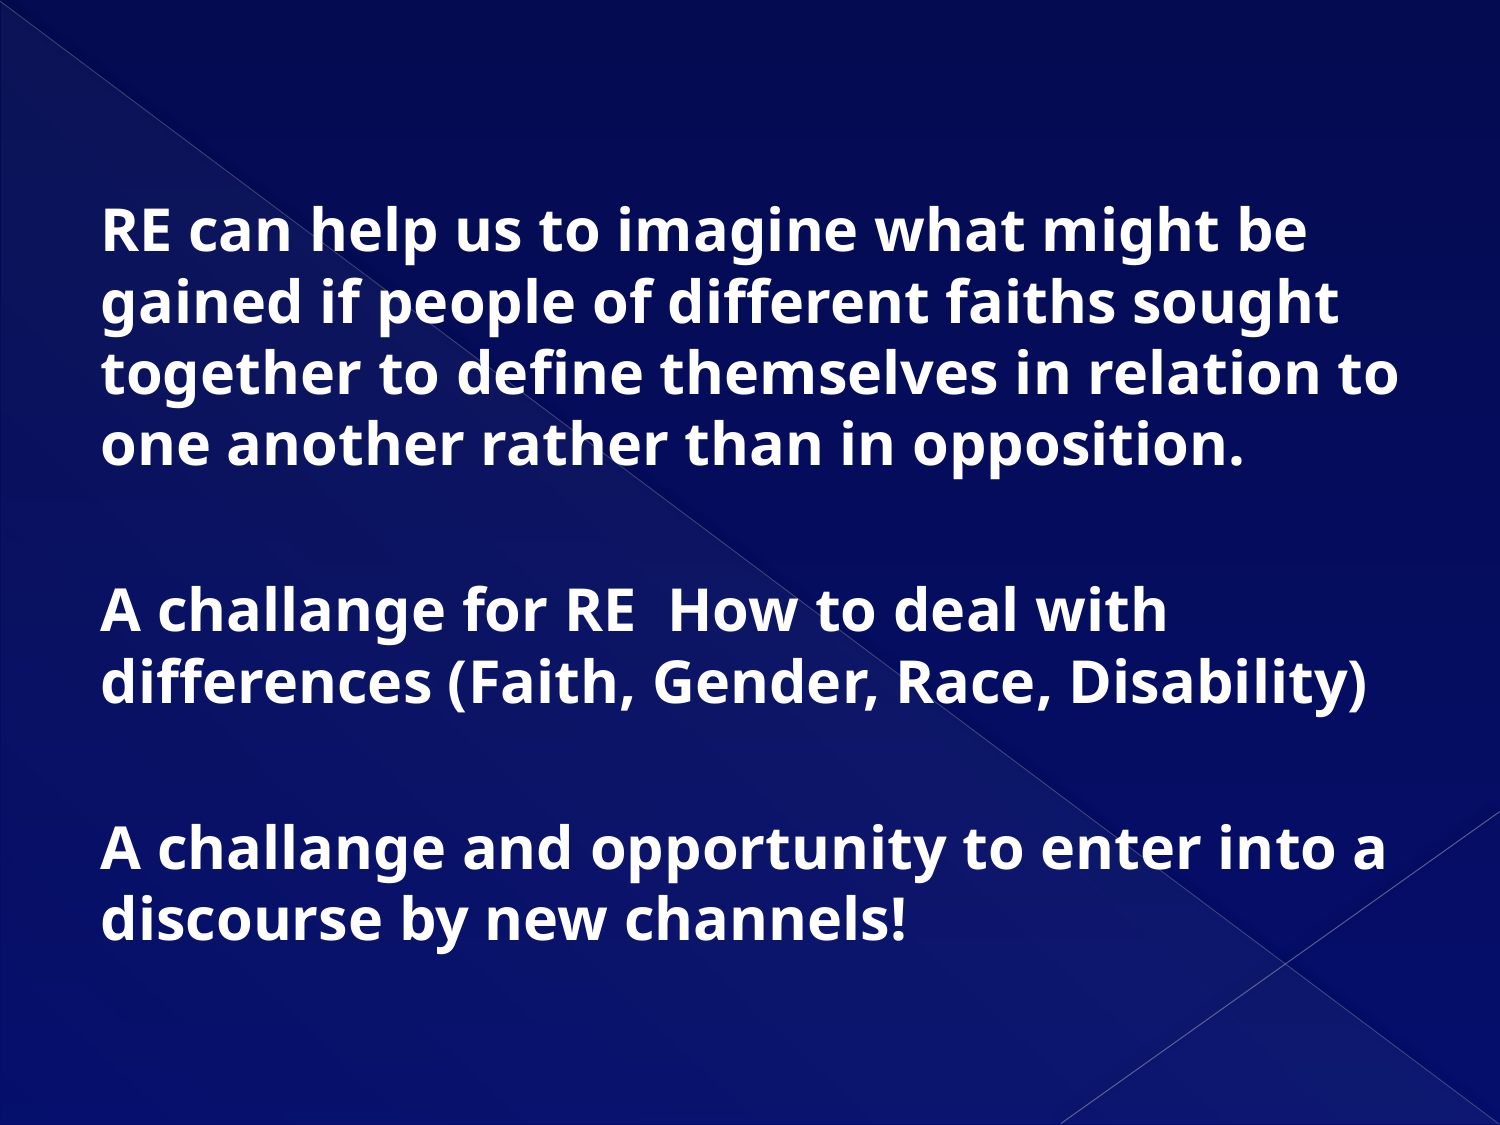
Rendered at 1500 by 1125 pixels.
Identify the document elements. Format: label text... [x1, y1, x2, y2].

list RE can help us to imagine what might be gained if people of different faiths sought together to define themselves in relation to one another rather than in opposition. A challange for RE How to deal with differences (Faith, Gender, Race, Disability) A challange and opportunity to enter into a discourse by new channels! [76, 101, 1427, 976]
